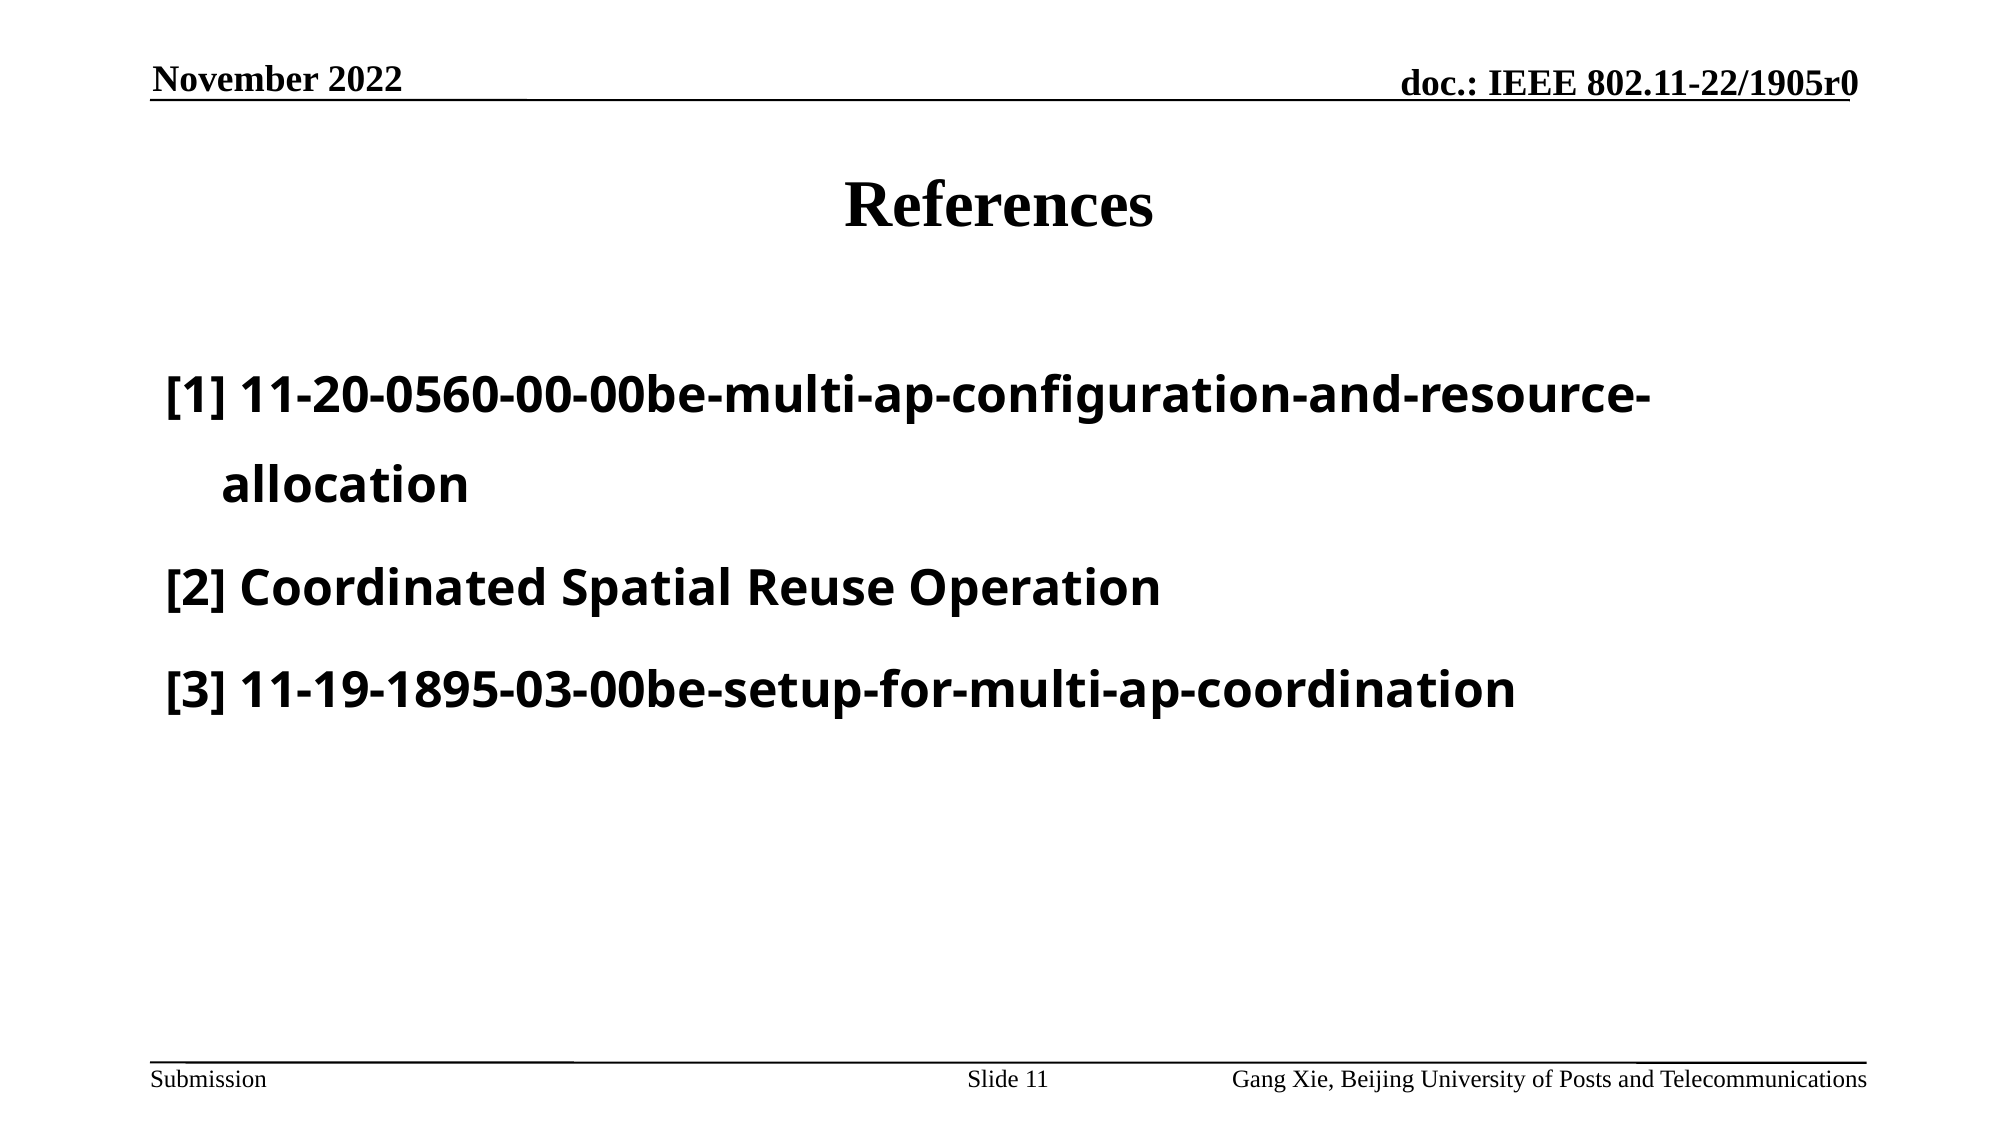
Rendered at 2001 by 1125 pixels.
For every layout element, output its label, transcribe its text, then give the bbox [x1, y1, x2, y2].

list [1] 11-20-0560-00-00be-multi-ap-configuration-and-resource-allocation [2] Coordinated Spatial Reuse Operation [3] 11-19-1895-03-00be-setup-for-multi-ap-coordination [149, 324, 1850, 1000]
slide_number Slide 11 [950, 1061, 1067, 1123]
title References [149, 112, 1850, 288]
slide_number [152, 54, 563, 100]
footer Gang Xie, Beijing University of Posts and Telecommunications [1171, 1061, 1869, 1093]
